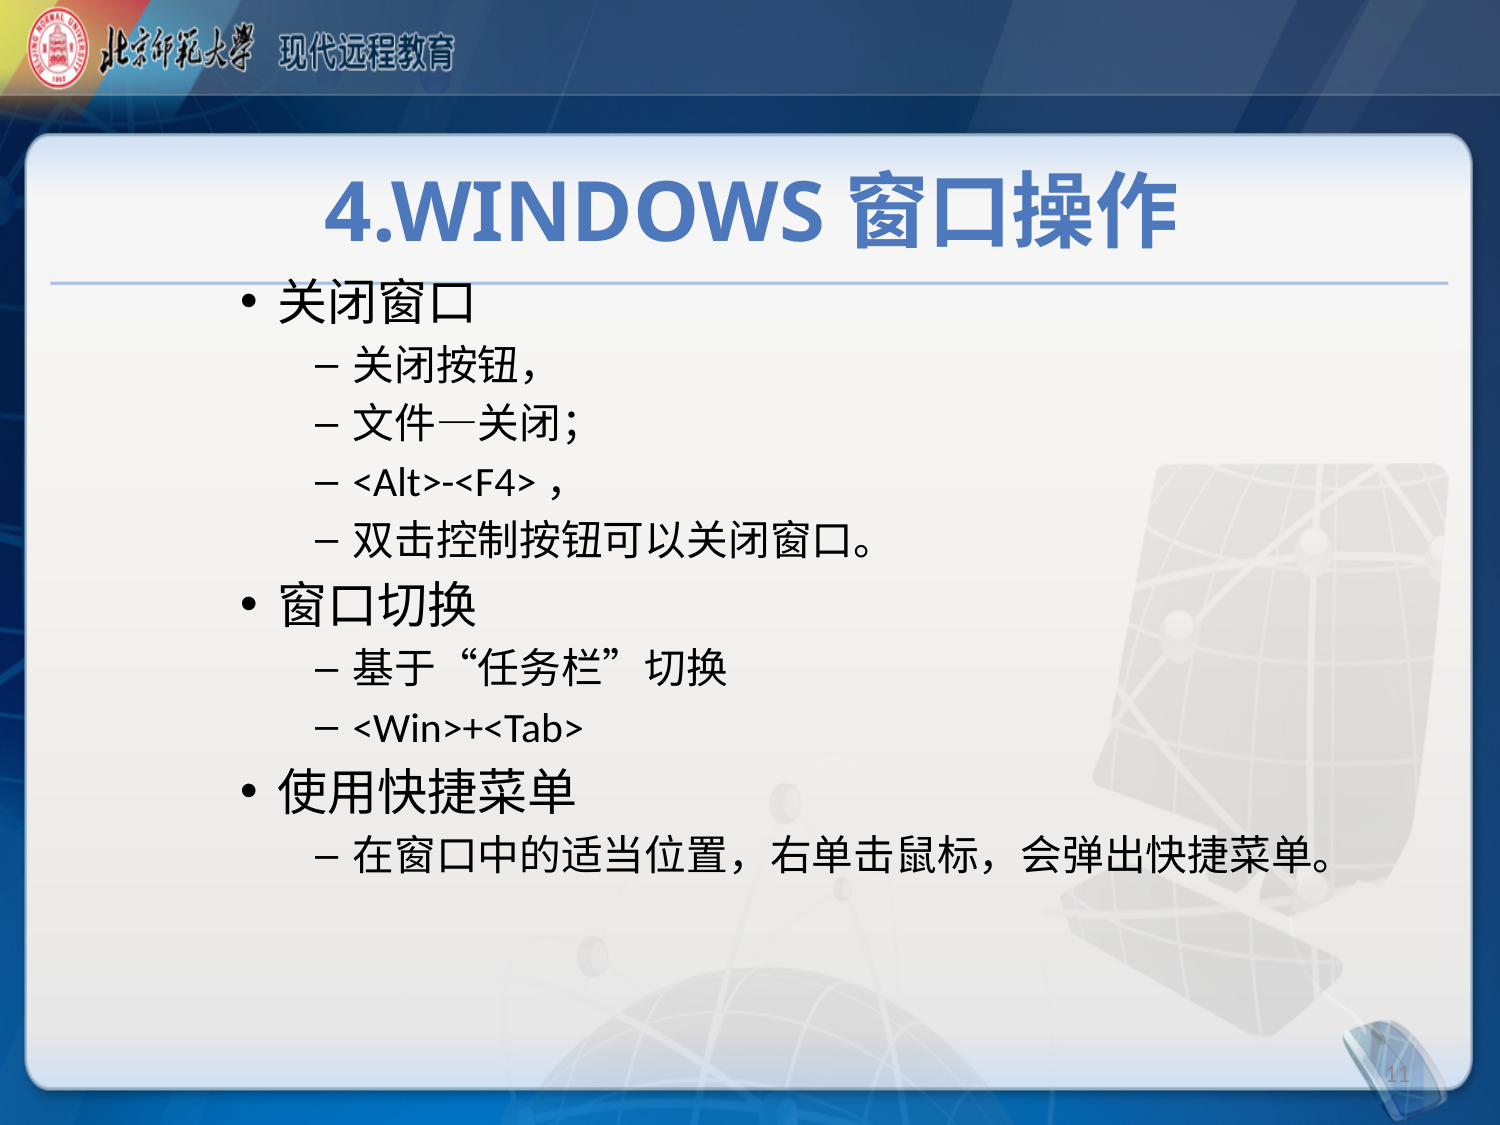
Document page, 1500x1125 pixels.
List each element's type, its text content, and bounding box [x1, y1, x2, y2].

picture [0, 0, 1500, 1125]
list 关闭窗口 关闭按钮， 文件—关闭； <Alt>-<F4>， 双击控制按钮可以关闭窗口。 窗口切换 基于“任务栏”切换 <Win>+<Tab> 使用快捷菜单 在窗口中的适当位置，右单击鼠标，会弹出快捷菜单。 [75, 262, 1425, 1005]
title 4.Windows窗口操作 [76, 149, 1427, 268]
slide_number 11 [1074, 1042, 1425, 1103]
